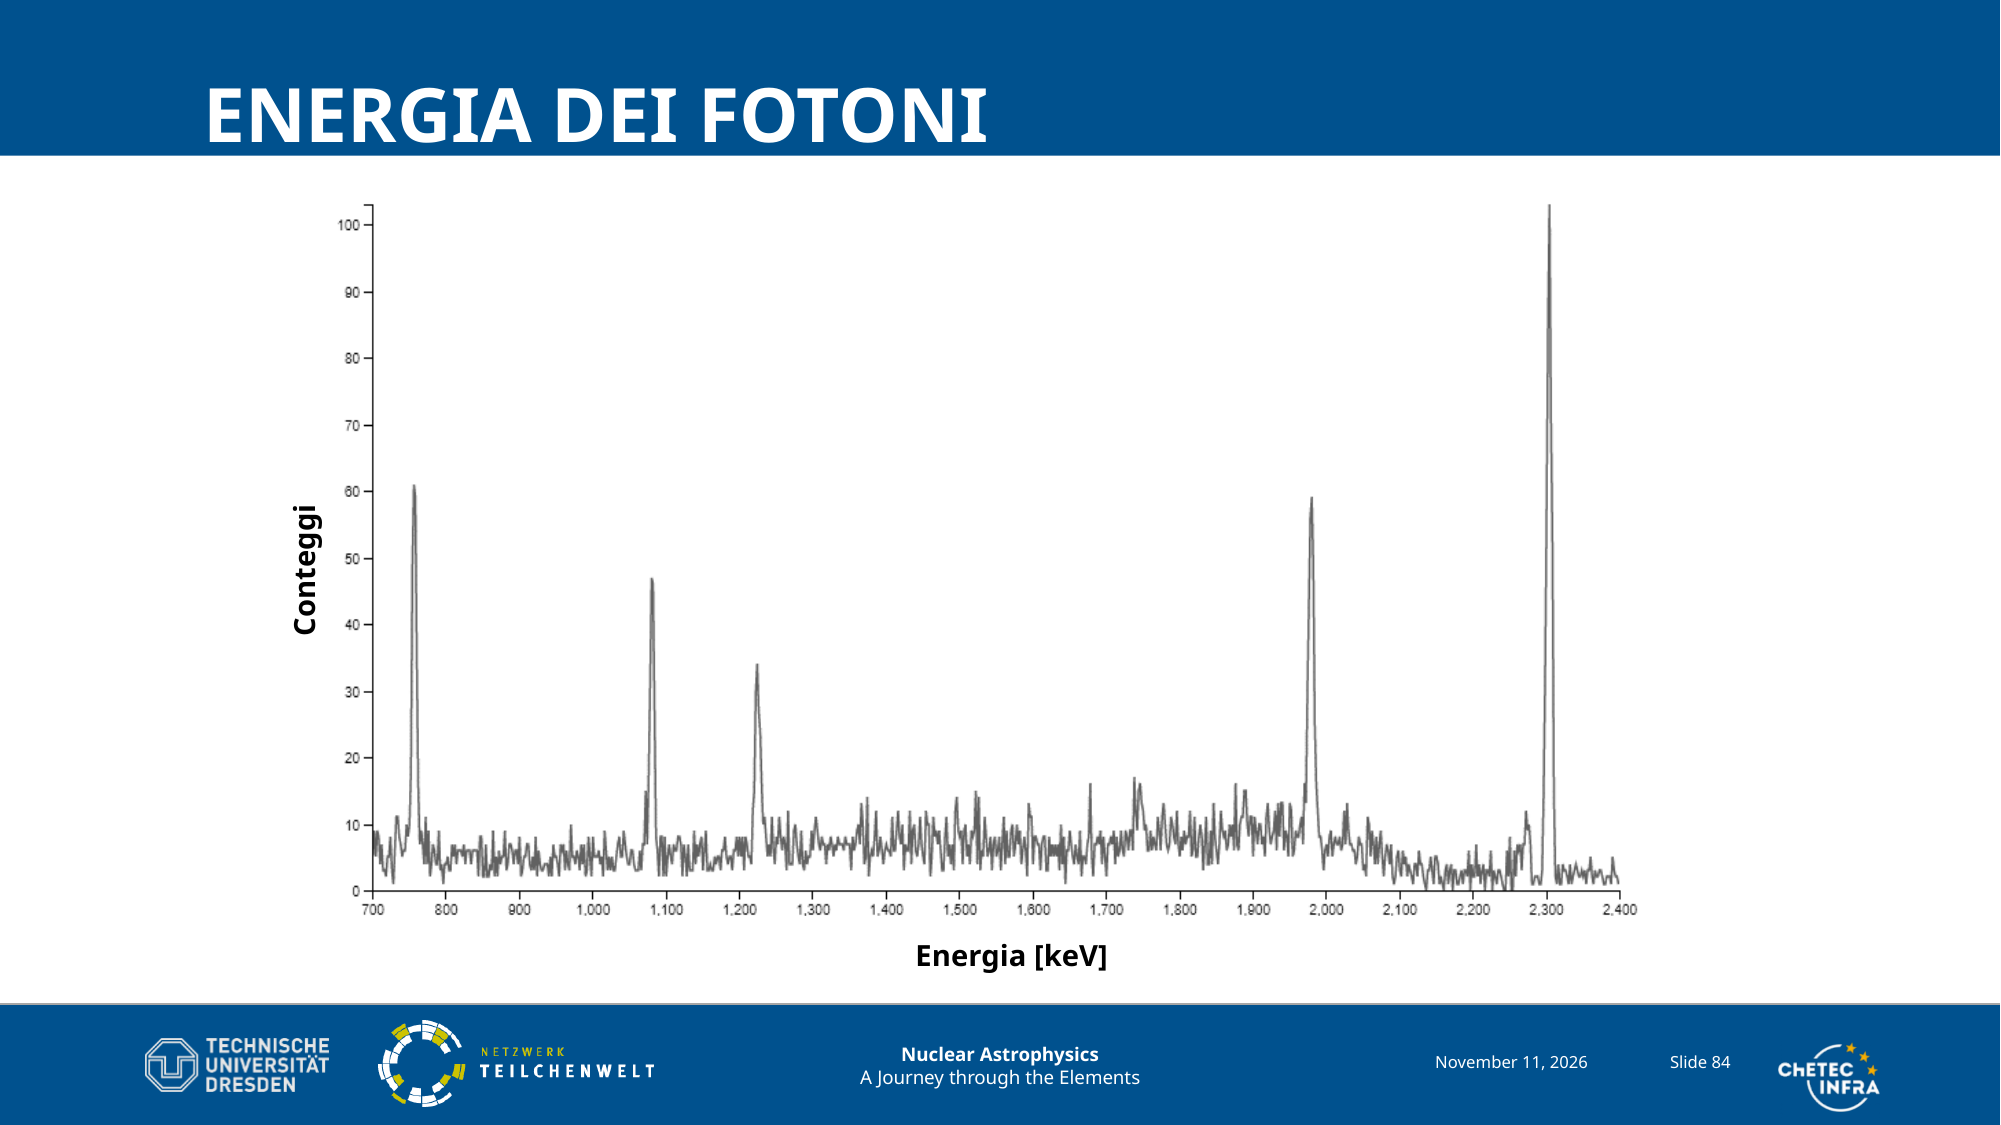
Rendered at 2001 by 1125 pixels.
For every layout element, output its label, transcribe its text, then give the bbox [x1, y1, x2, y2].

text_box Conteggi [278, 189, 329, 952]
picture [378, 1020, 654, 1107]
picture [1778, 1033, 1880, 1121]
title Energia dei Fotoni [203, 56, 1880, 169]
text_box Energia [keV] [630, 929, 1393, 980]
picture [336, 180, 1662, 916]
